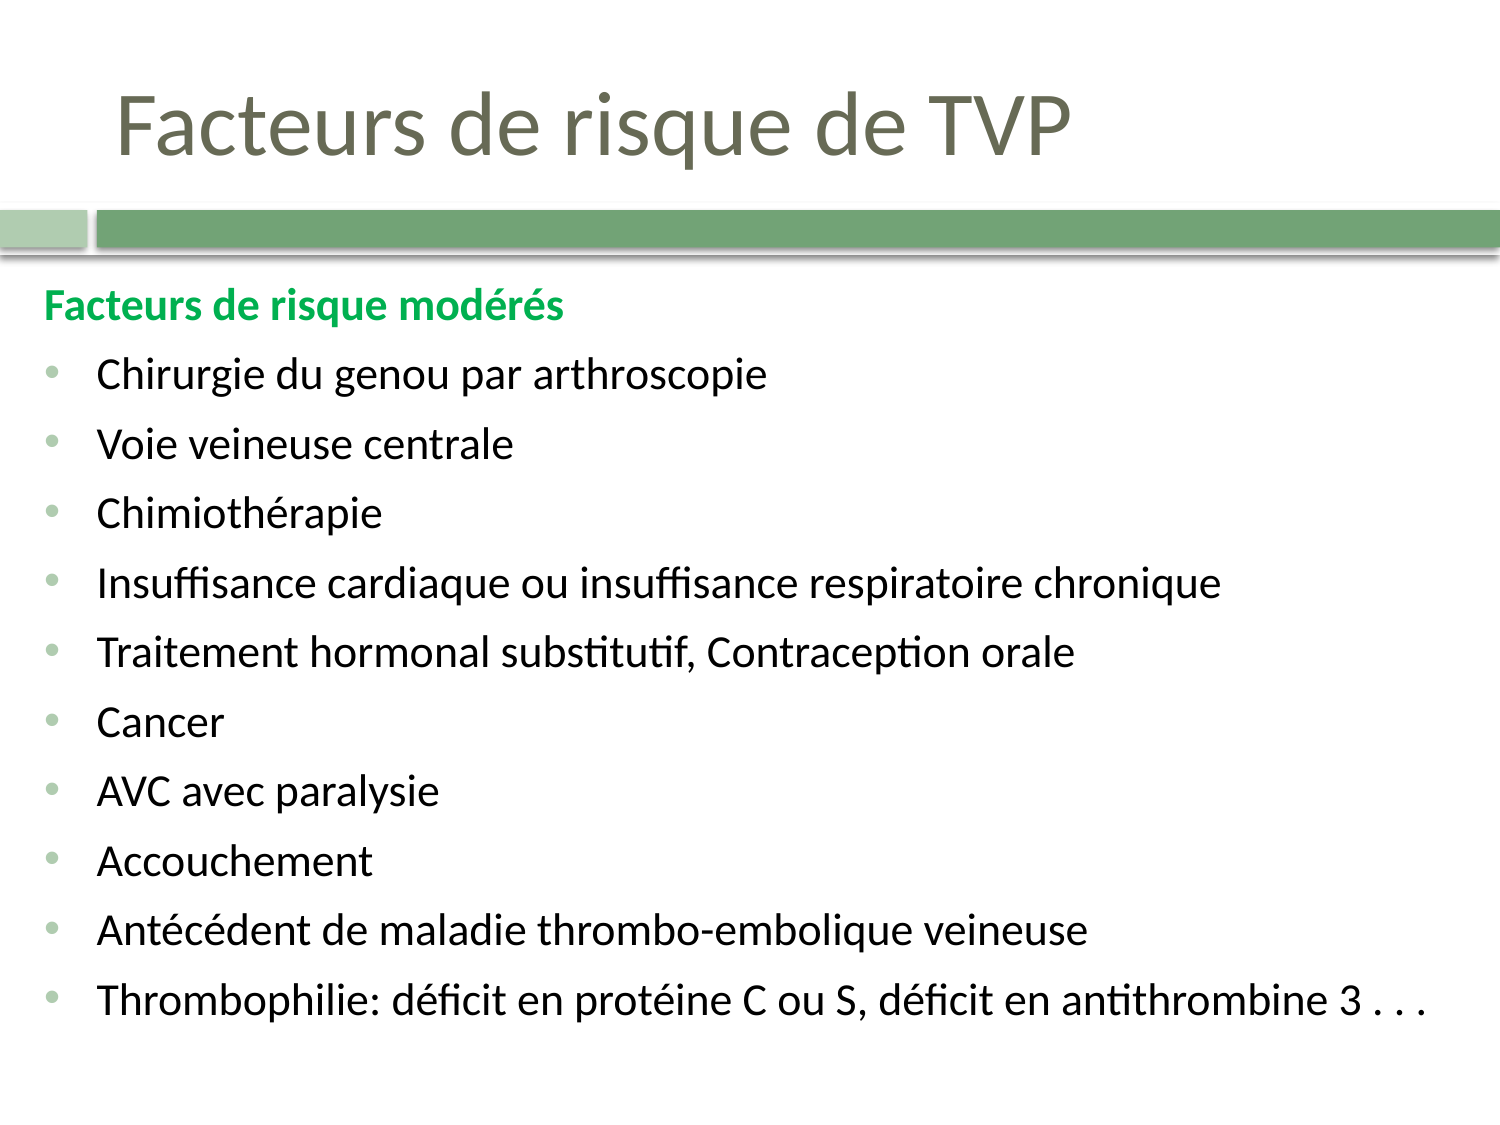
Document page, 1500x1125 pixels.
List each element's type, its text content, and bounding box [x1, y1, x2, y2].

title Facteurs de risque de TVP [100, 37, 1438, 200]
list Facteurs de risque modérés Chirurgie du genou par arthroscopie Voie veineuse centrale Chimiothérapie Insuffisance cardiaque ou insuffisance respiratoire chronique Traitement hormonal substitutif, Contraception orale Cancer AVC avec paralysie Accouchement Antécédent de maladie thrombo-embolique veineuse Thrombophilie: déficit en protéine C ou S, déficit en antithrombine 3 . . . [29, 267, 1459, 1083]
